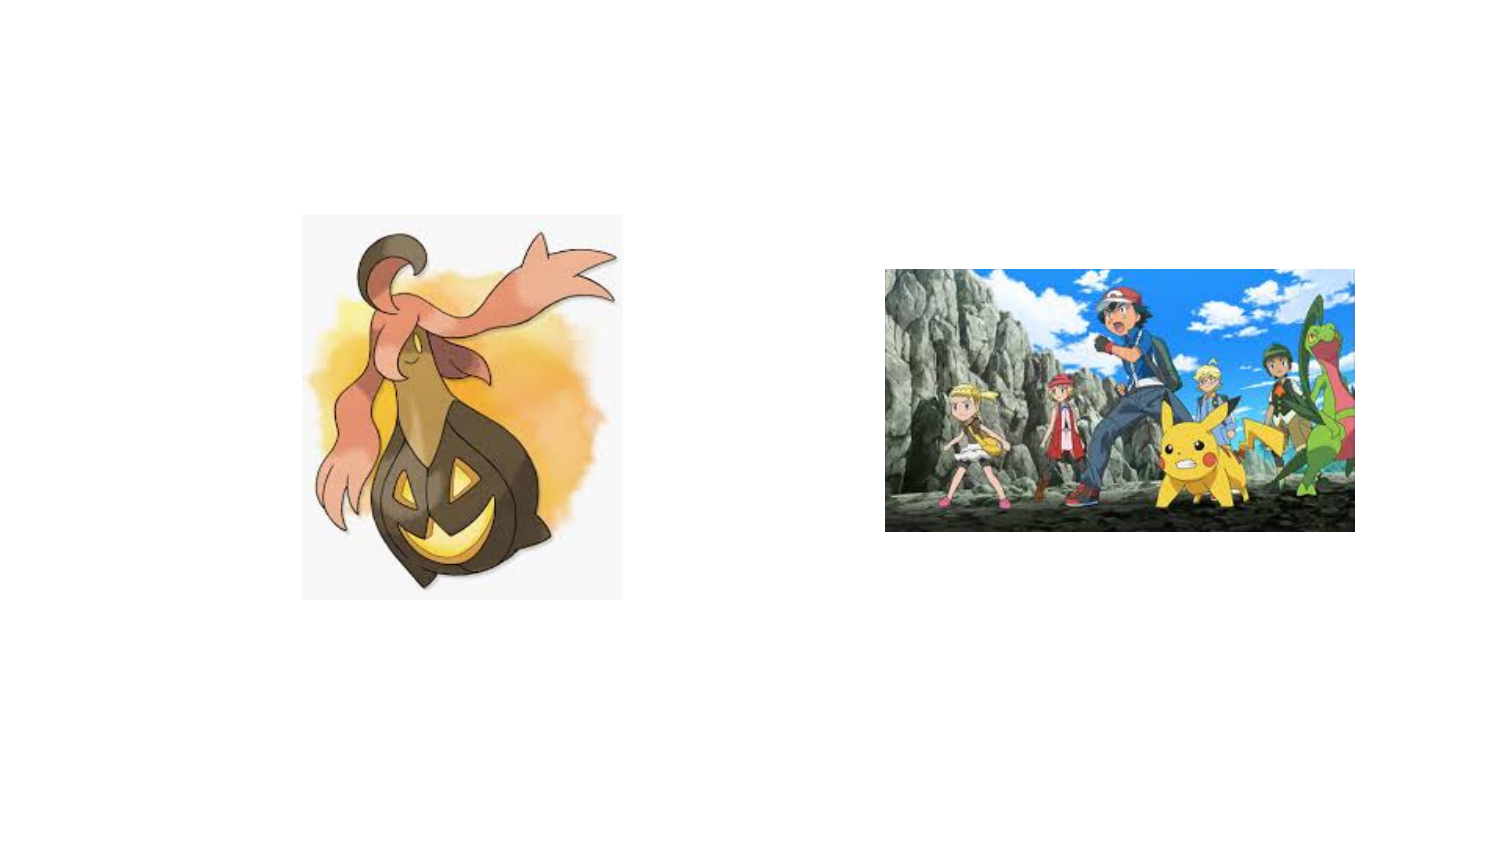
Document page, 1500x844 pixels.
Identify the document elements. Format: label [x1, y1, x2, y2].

picture [301, 214, 623, 600]
picture [885, 268, 1355, 532]
